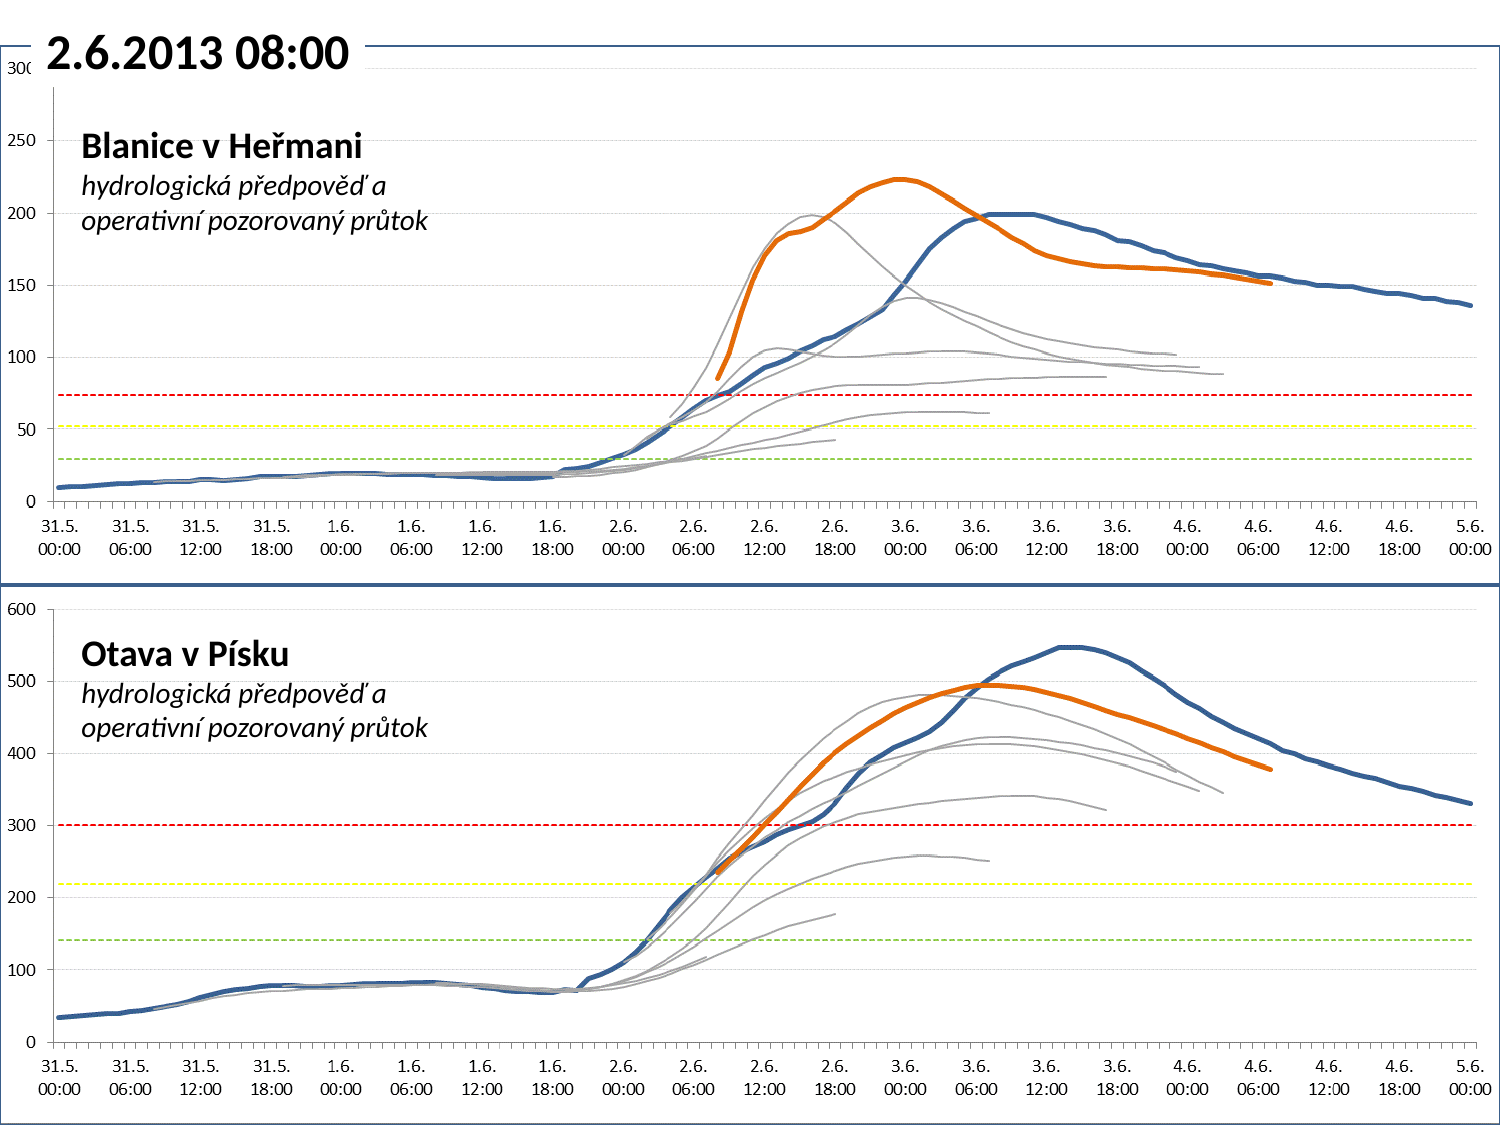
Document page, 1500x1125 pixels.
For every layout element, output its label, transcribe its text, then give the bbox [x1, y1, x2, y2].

text_box Otava v Písku hydrologická předpověď a operativní pozorovaný průtok [66, 621, 450, 752]
text_box [0, 587, 1500, 1125]
text_box Blanice v Heřmani hydrologická předpověď a operativní pozorovaný průtok [66, 113, 450, 244]
text_box [0, 44, 1500, 587]
text_box 2.6.2013 08:00 [31, 12, 365, 88]
